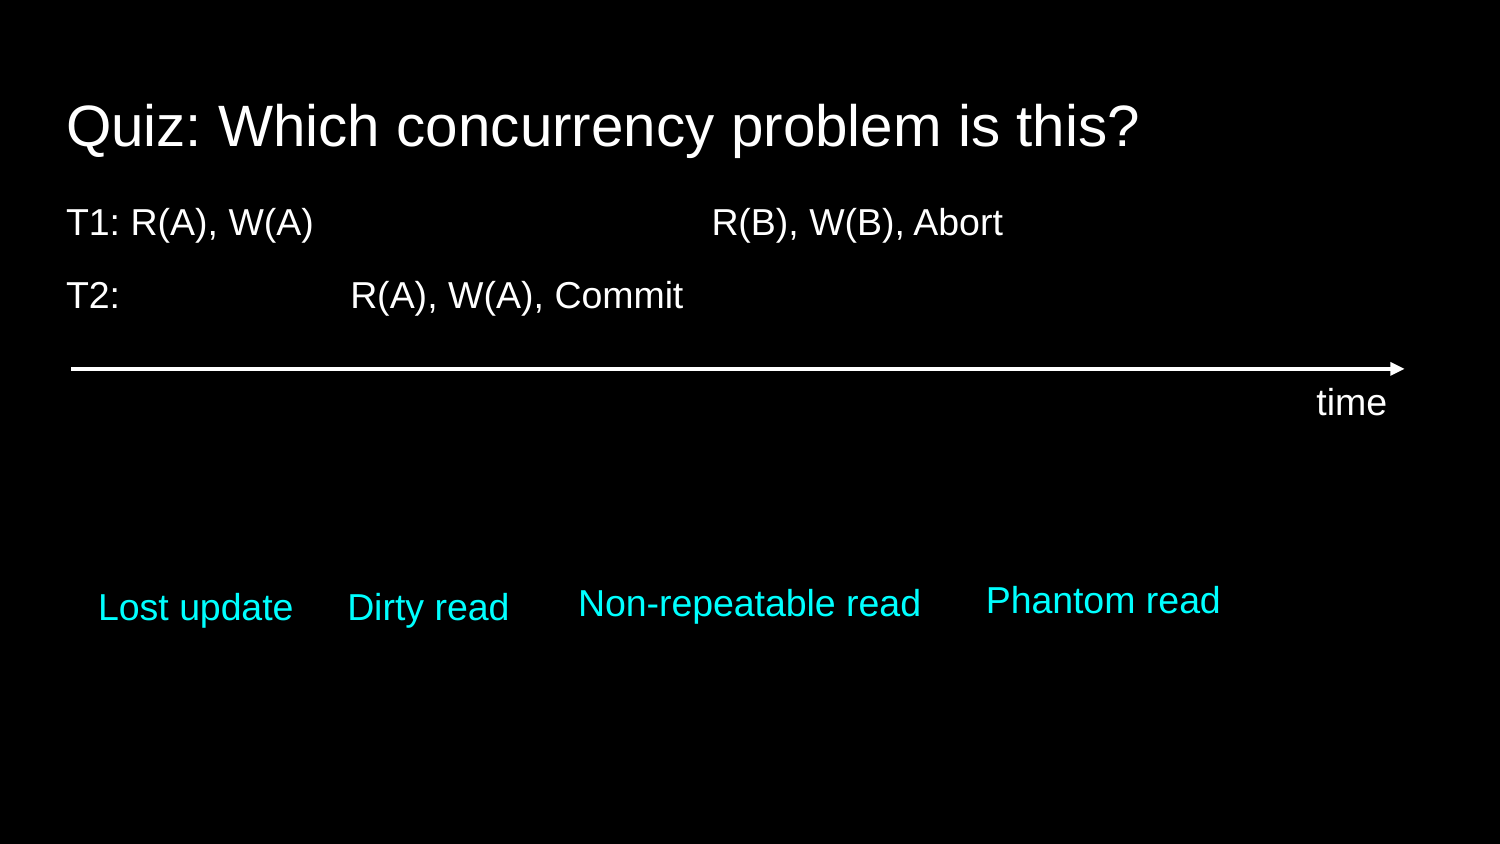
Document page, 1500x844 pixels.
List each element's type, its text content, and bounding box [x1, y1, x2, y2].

text_box Lost update [83, 575, 324, 636]
list T1: R(A), W(A) R(B), W(B), Abort T2: R(A), W(A), Commit [51, 176, 1449, 359]
title Quiz: Which concurrency problem is this? [51, 72, 1449, 167]
text_box Phantom read [970, 568, 1360, 629]
text_box Dirty read [332, 575, 573, 636]
text_box Non-repeatable read [563, 571, 952, 632]
text_box time [1301, 362, 1425, 432]
